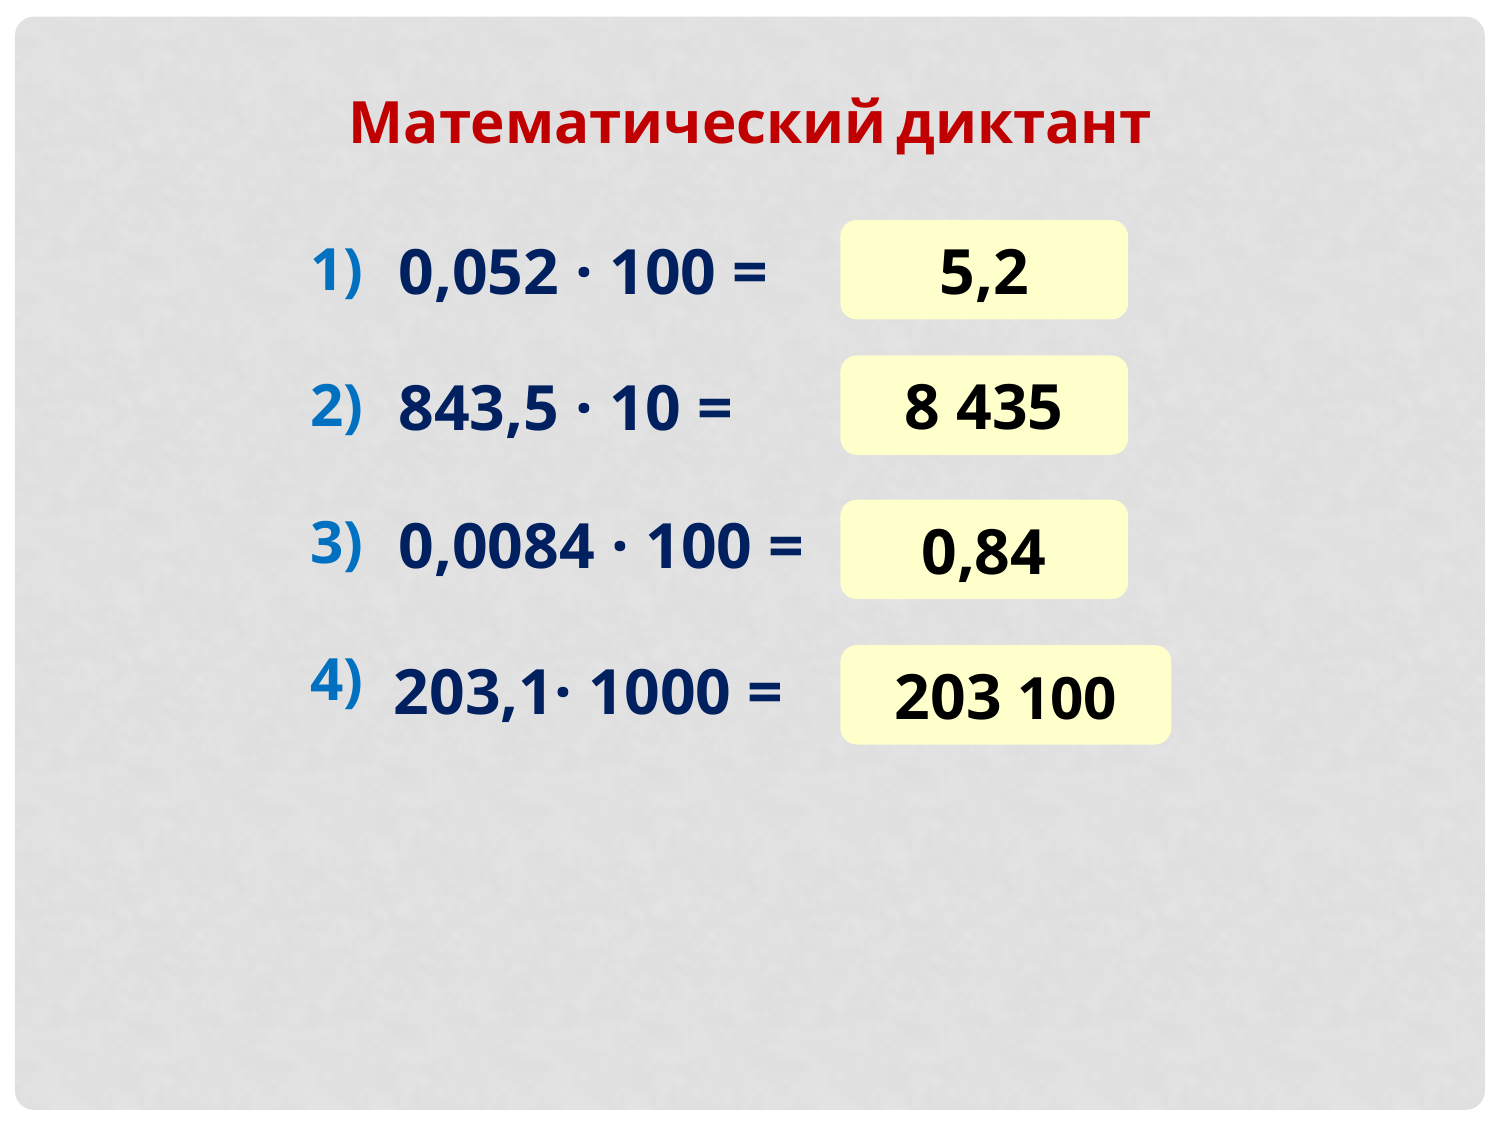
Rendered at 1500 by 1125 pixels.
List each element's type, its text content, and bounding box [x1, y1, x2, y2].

text_box 0,84 [840, 499, 1129, 600]
text_box 0,052 · 100 = [383, 224, 845, 314]
text_box 2) [277, 361, 396, 446]
text_box 3) [277, 498, 396, 583]
text_box 0,0084 · 100 = [383, 498, 869, 589]
text_box 203,1· 1000 = [379, 645, 851, 735]
text_box 8 435 [840, 355, 1129, 455]
text_box 5,2 [840, 219, 1129, 320]
text_box 203 100 [840, 645, 1172, 745]
text_box 1) [277, 224, 396, 309]
text_box 4) [277, 635, 396, 720]
text_box Математический диктант [41, 78, 1459, 163]
text_box 843,5 · 10 = [383, 360, 845, 451]
